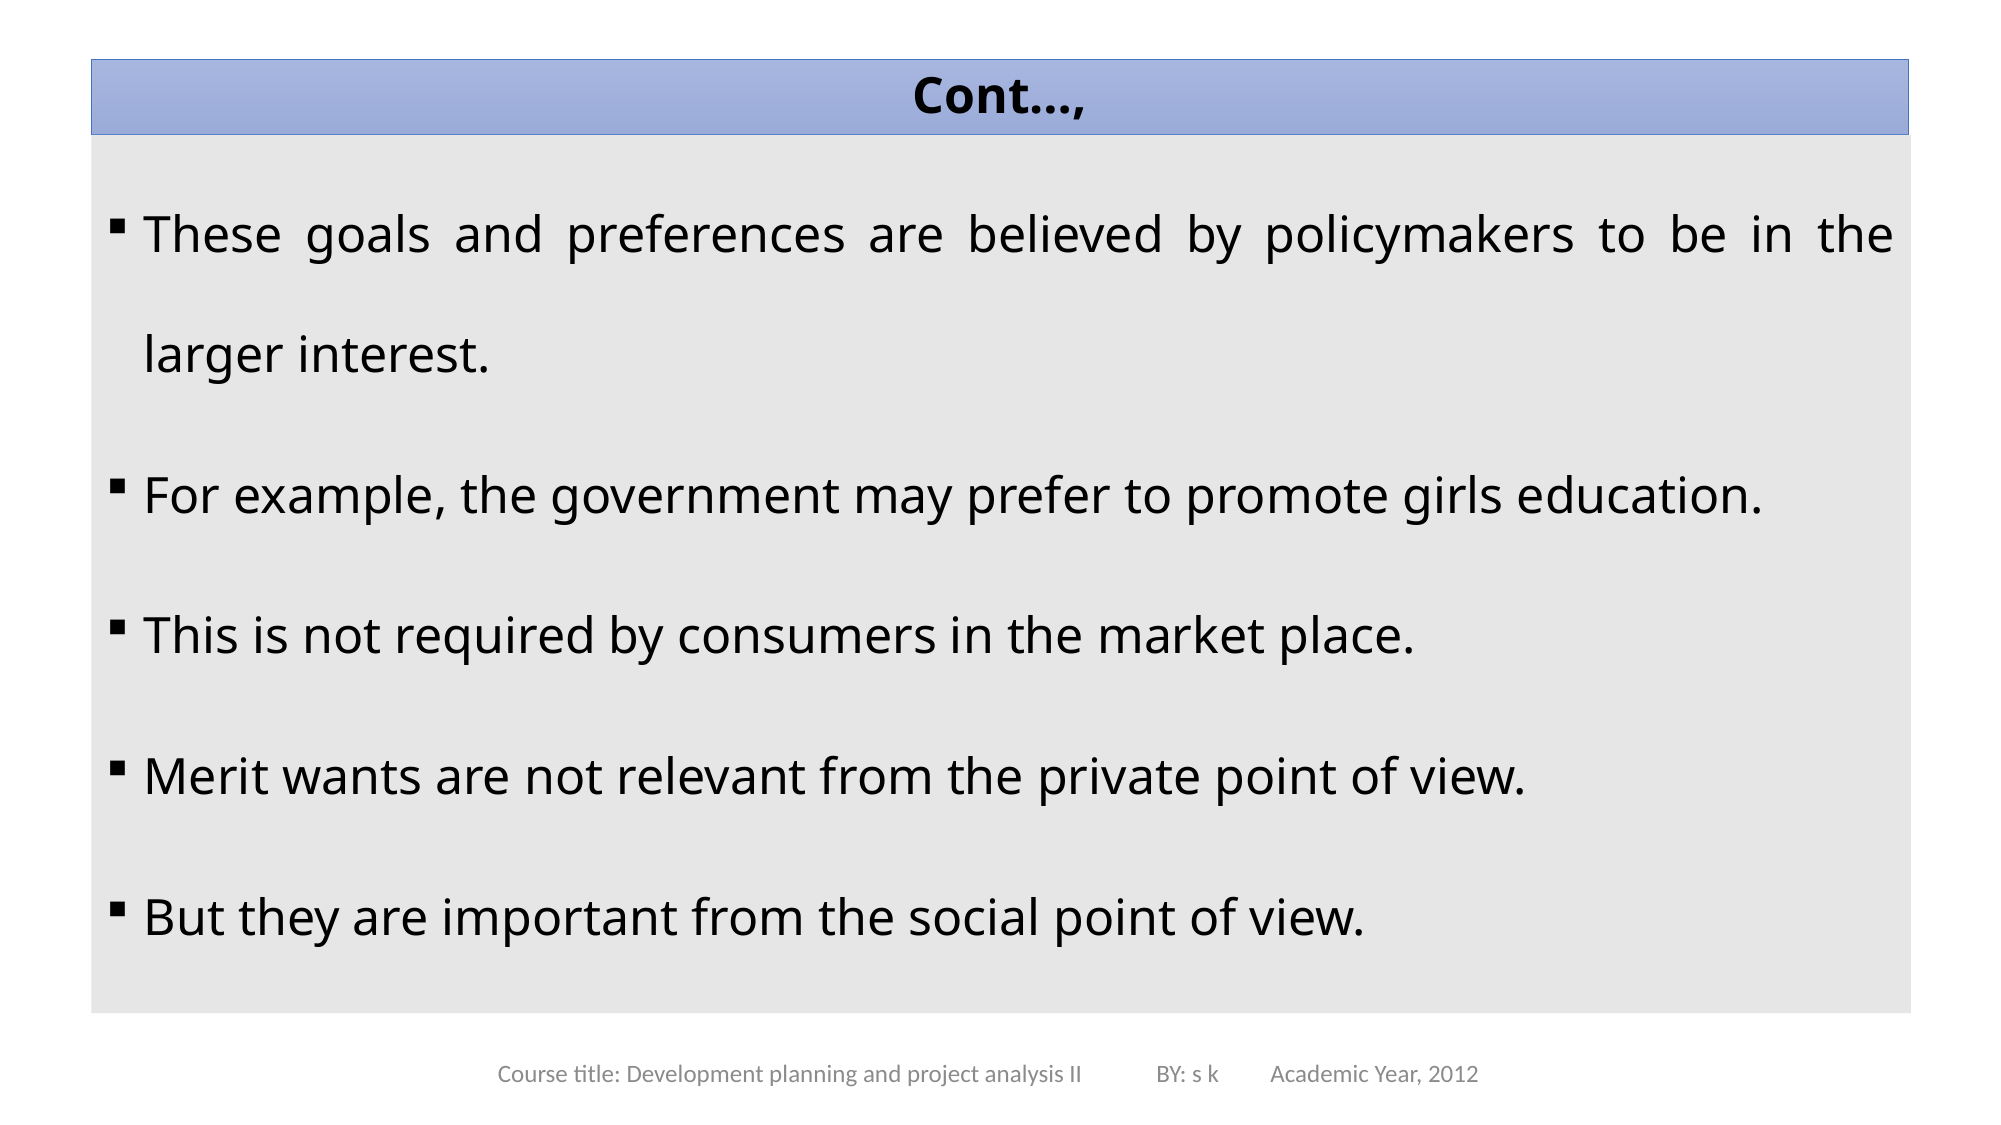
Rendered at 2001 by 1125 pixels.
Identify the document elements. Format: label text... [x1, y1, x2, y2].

list These goals and preferences are believed by policymakers to be in the larger interest. For example, the government may prefer to promote girls education. This is not required by consumers in the market place. Merit wants are not relevant from the private point of view. But they are important from the social point of view. [91, 134, 1911, 1014]
footer Course title: Development planning and project analysis II BY: s k Academic Year, 2012 [330, 1042, 1672, 1103]
title Cont…, [91, 59, 1909, 134]
